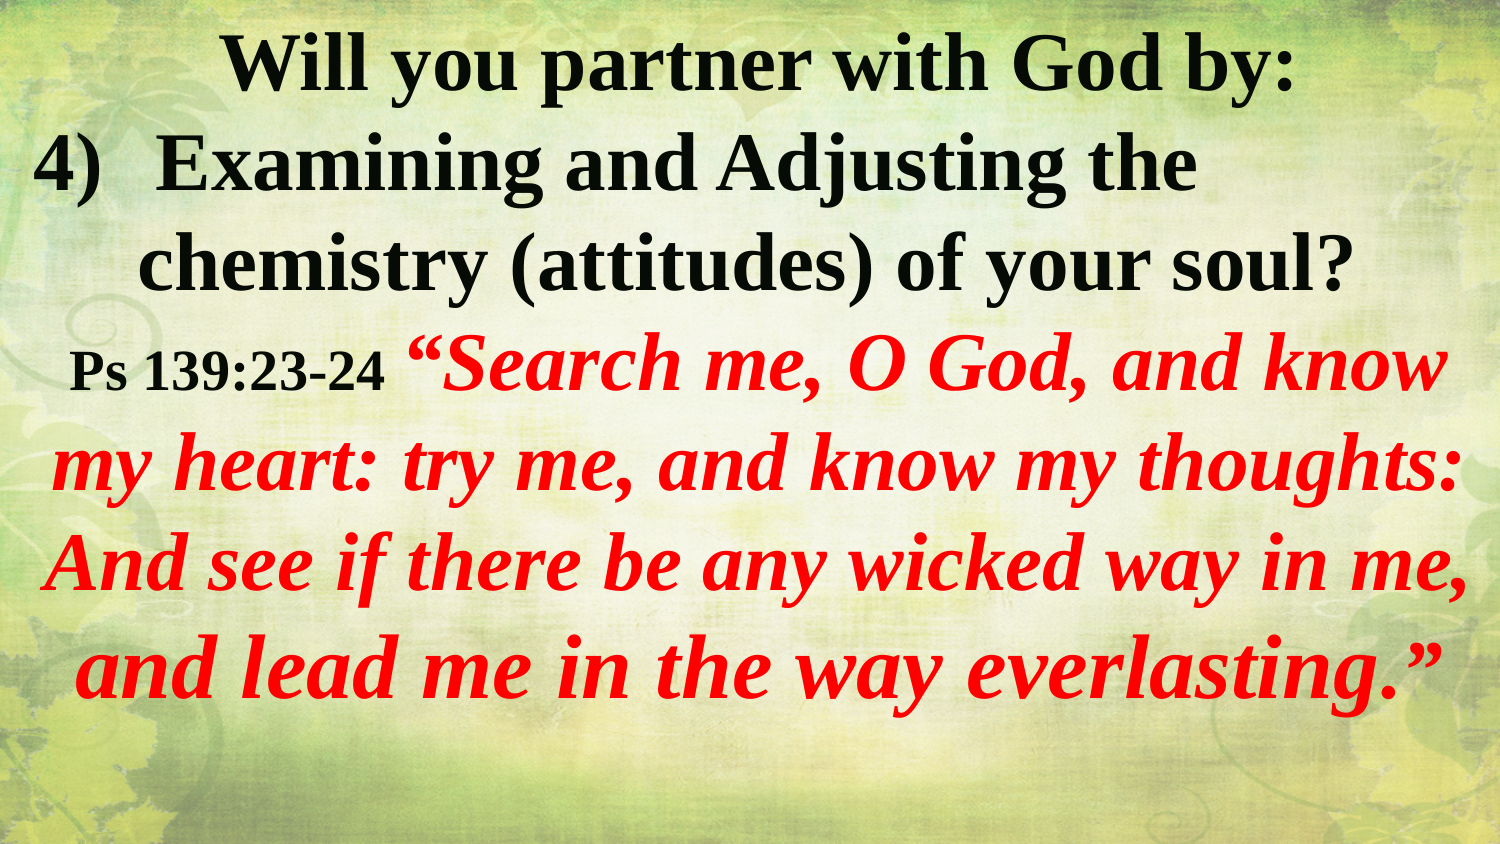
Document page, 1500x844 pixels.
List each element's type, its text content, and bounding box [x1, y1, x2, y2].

text_box Will you partner with God by: Examining and Adjusting the chemistry (attitudes) of your soul? Ps 139:23-24 “Search me, O God, and know my heart: try me, and know my thoughts: And see if there be any wicked way in me, and lead me in the way everlasting.” [18, 0, 1500, 725]
